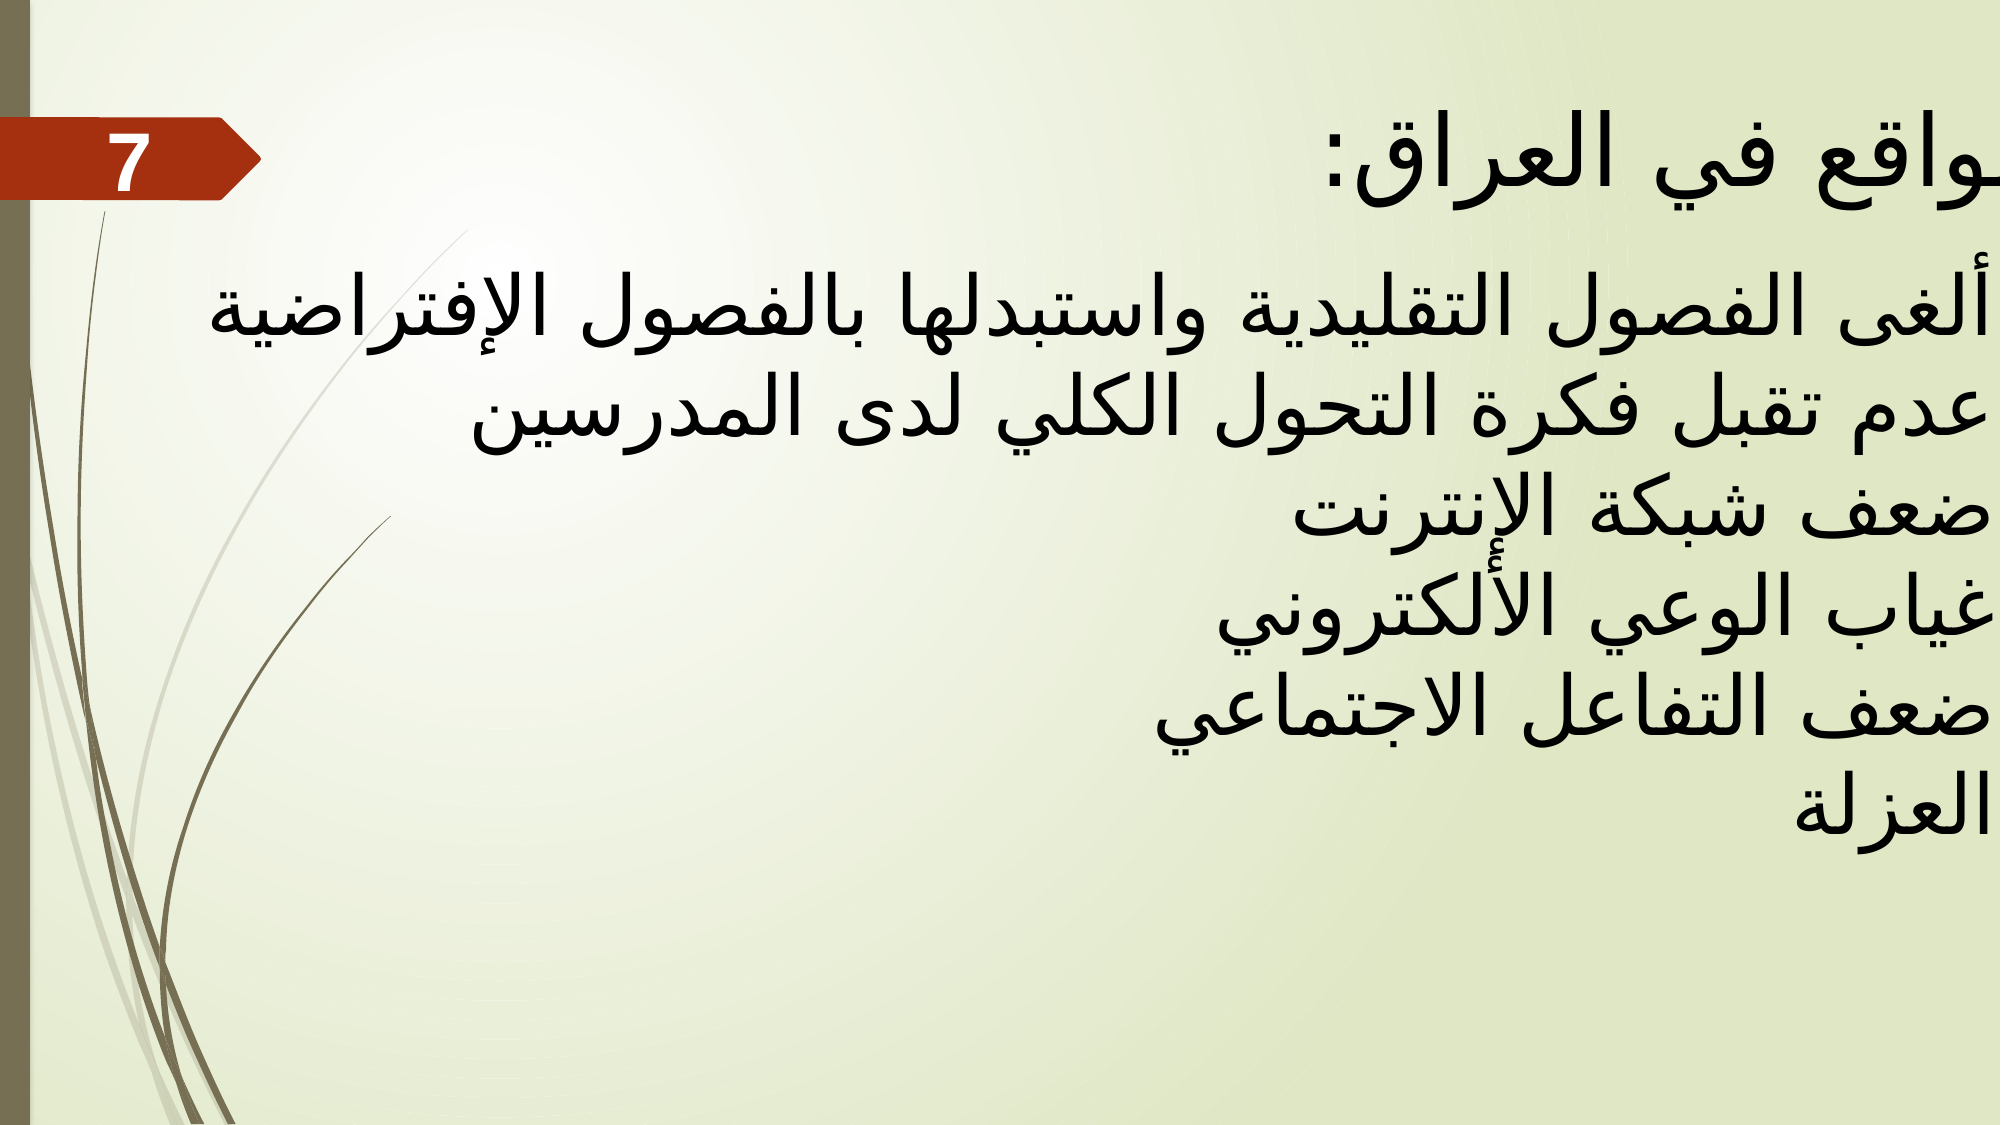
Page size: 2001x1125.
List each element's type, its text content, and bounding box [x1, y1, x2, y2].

text_box 7 [91, 100, 169, 216]
text_box الواقع في العراق: - ألغى الفصول التقليدية واستبدلها بالفصول الإفتراضية - عدم تقبل فكرة التحول الكلي لدى المدرسين - ضعف شبكة الإنترنت - غياب الوعي الألكتروني - ضعف التفاعل الاجتماعي - العزلة [191, 79, 2000, 860]
